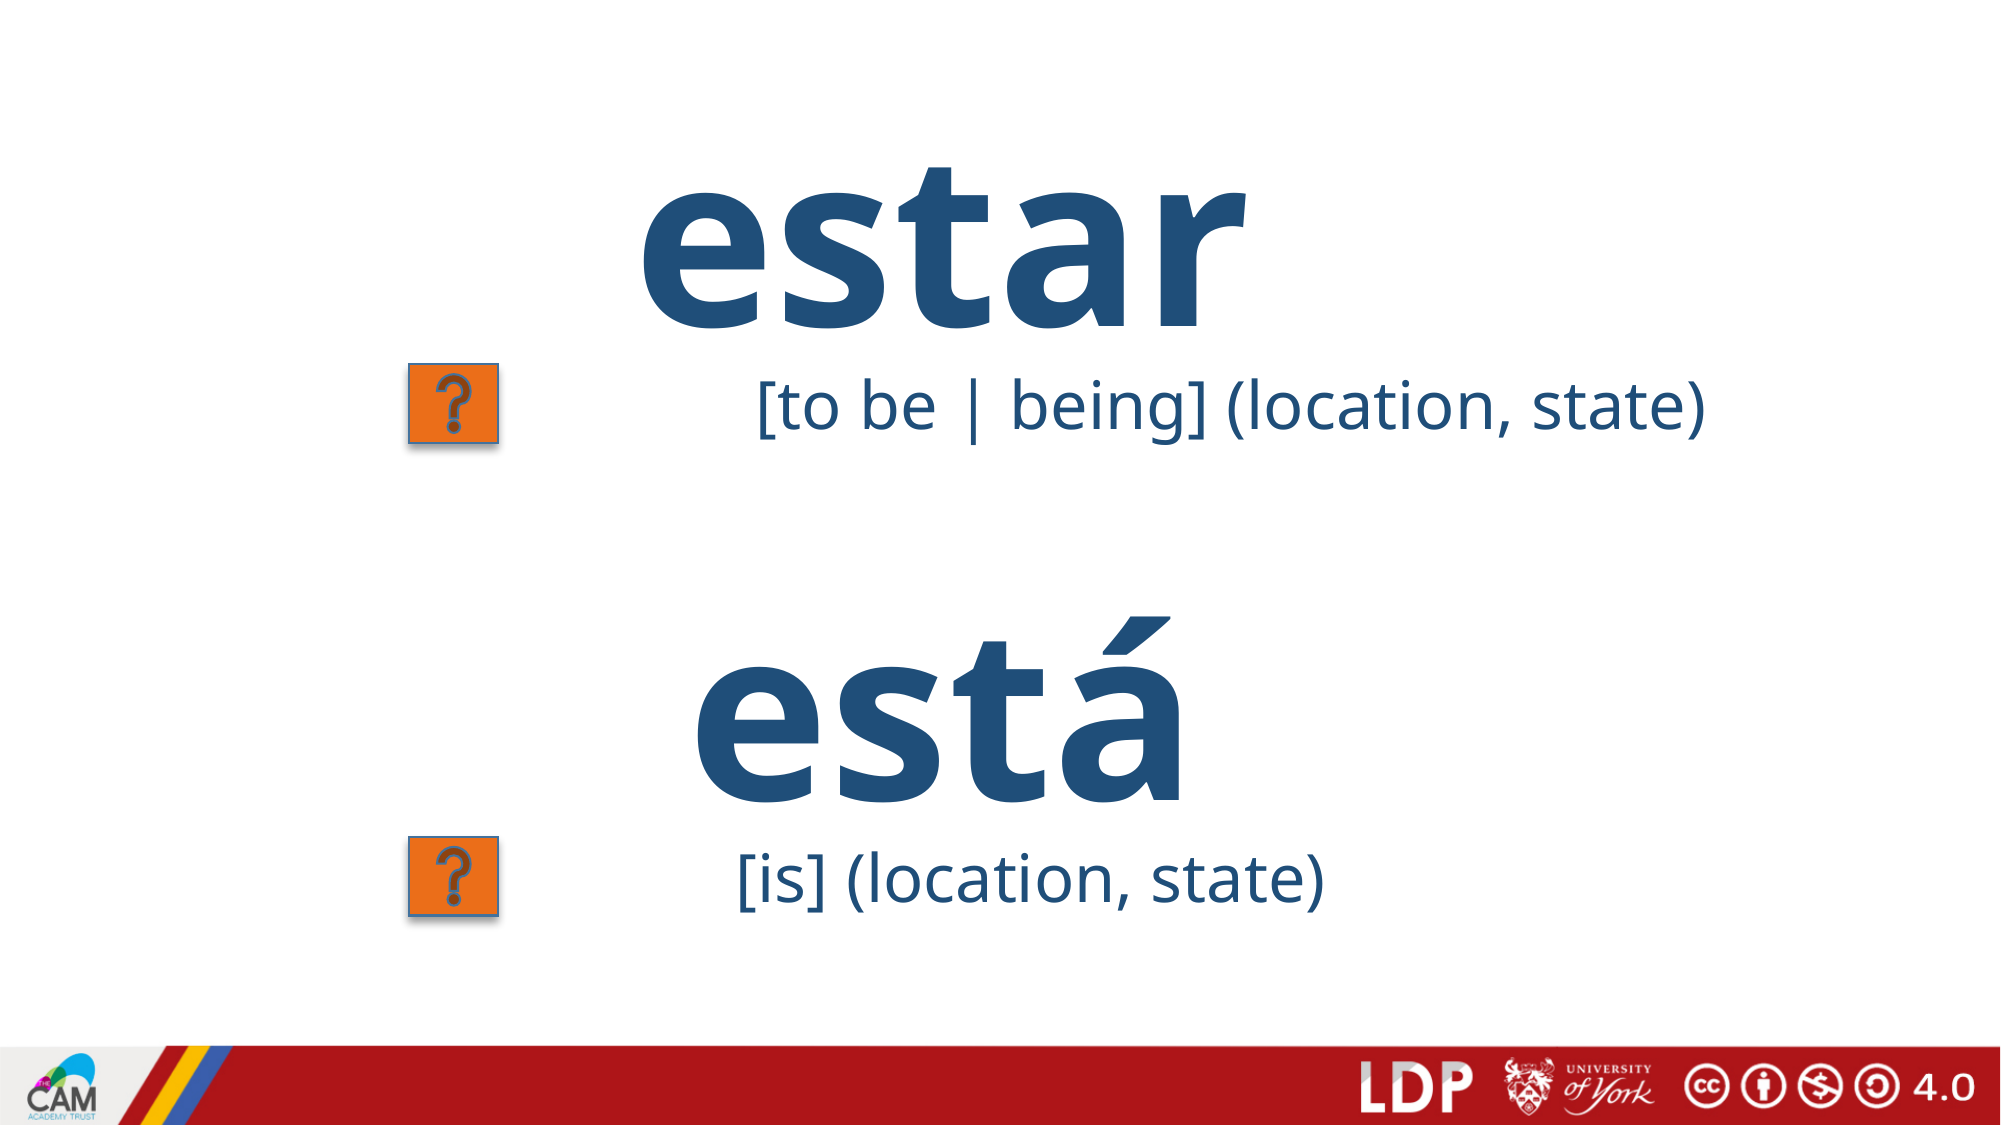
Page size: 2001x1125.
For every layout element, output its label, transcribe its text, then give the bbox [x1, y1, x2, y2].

text_box estar [498, 79, 1387, 382]
text_box [is] (location, state) [587, 828, 1476, 924]
text_box [to be | being] (location, state) [703, 355, 1760, 451]
text_box [409, 837, 499, 916]
picture [0, 0, 2001, 1125]
text_box está [498, 553, 1387, 856]
text_box [409, 364, 499, 443]
